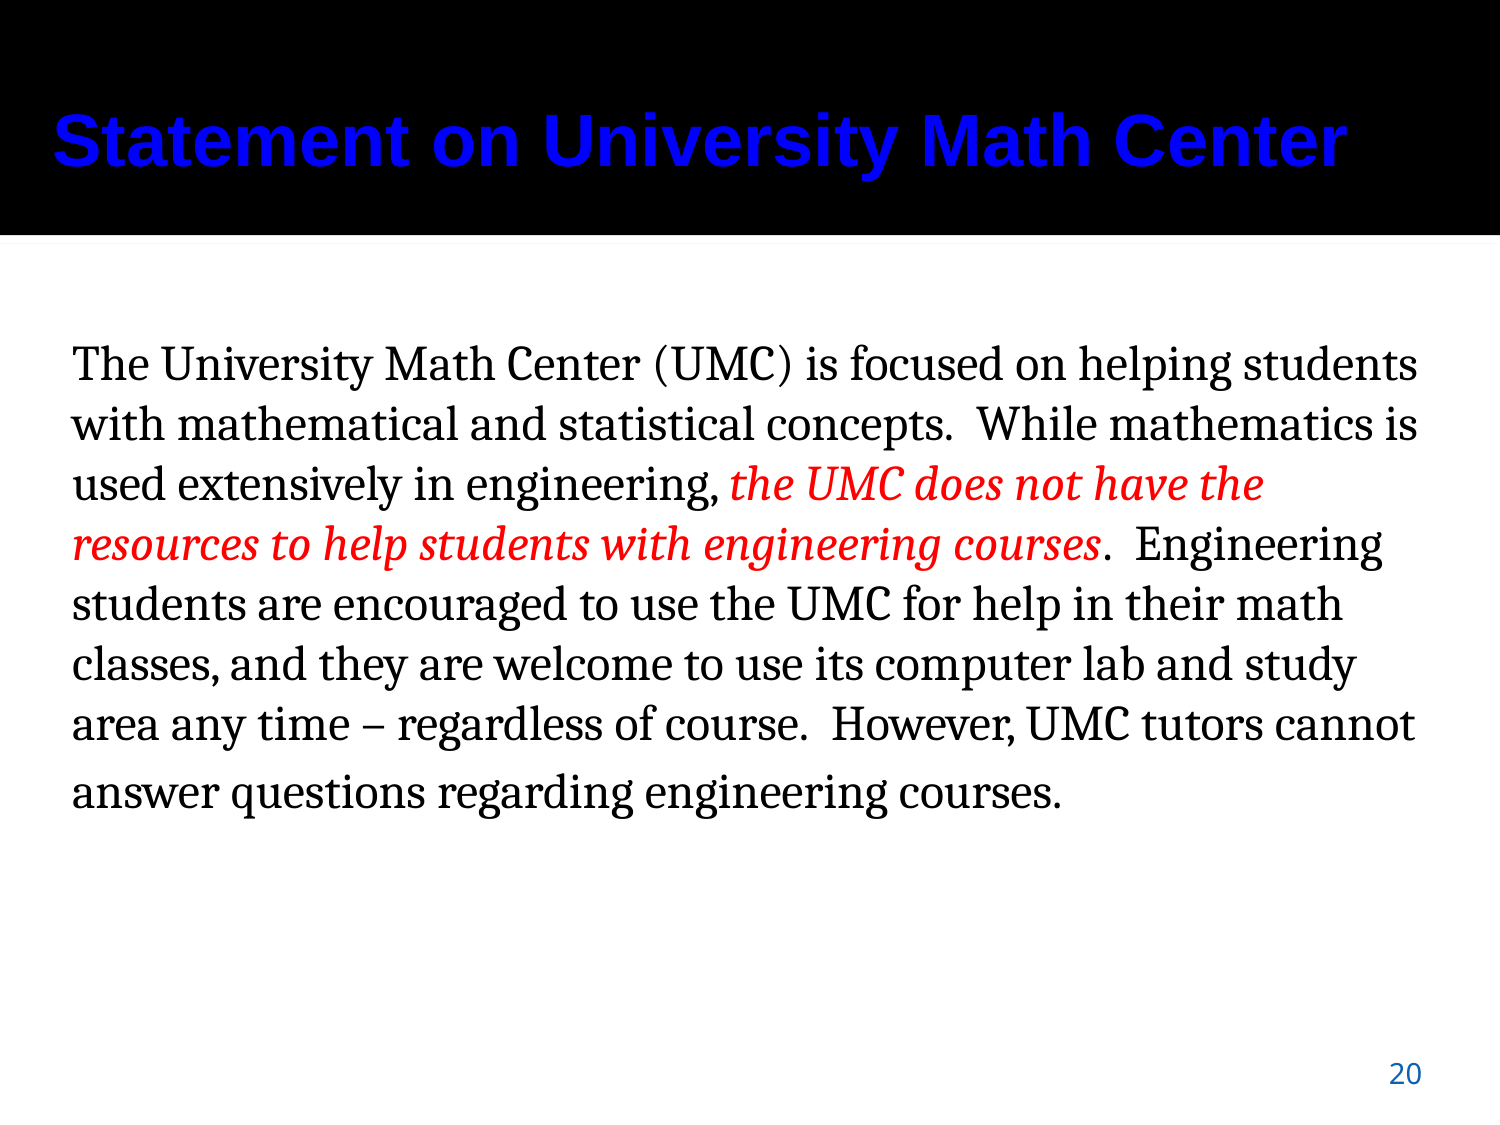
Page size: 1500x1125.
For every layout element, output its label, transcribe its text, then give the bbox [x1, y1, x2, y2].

list The University Math Center (UMC) is focused on helping students with mathematical and statistical concepts. While mathematics is used extensively in engineering, the UMC does not have the resources to help students with engineering courses. Engineering students are encouraged to use the UMC for help in their math classes, and they are welcome to use its computer lab and study area any time – regardless of course. However, UMC tutors cannot answer questions regarding engineering courses. [37, 262, 1451, 888]
slide_number 20 [1312, 1050, 1438, 1096]
title Statement on University Math Center [37, 75, 1488, 199]
